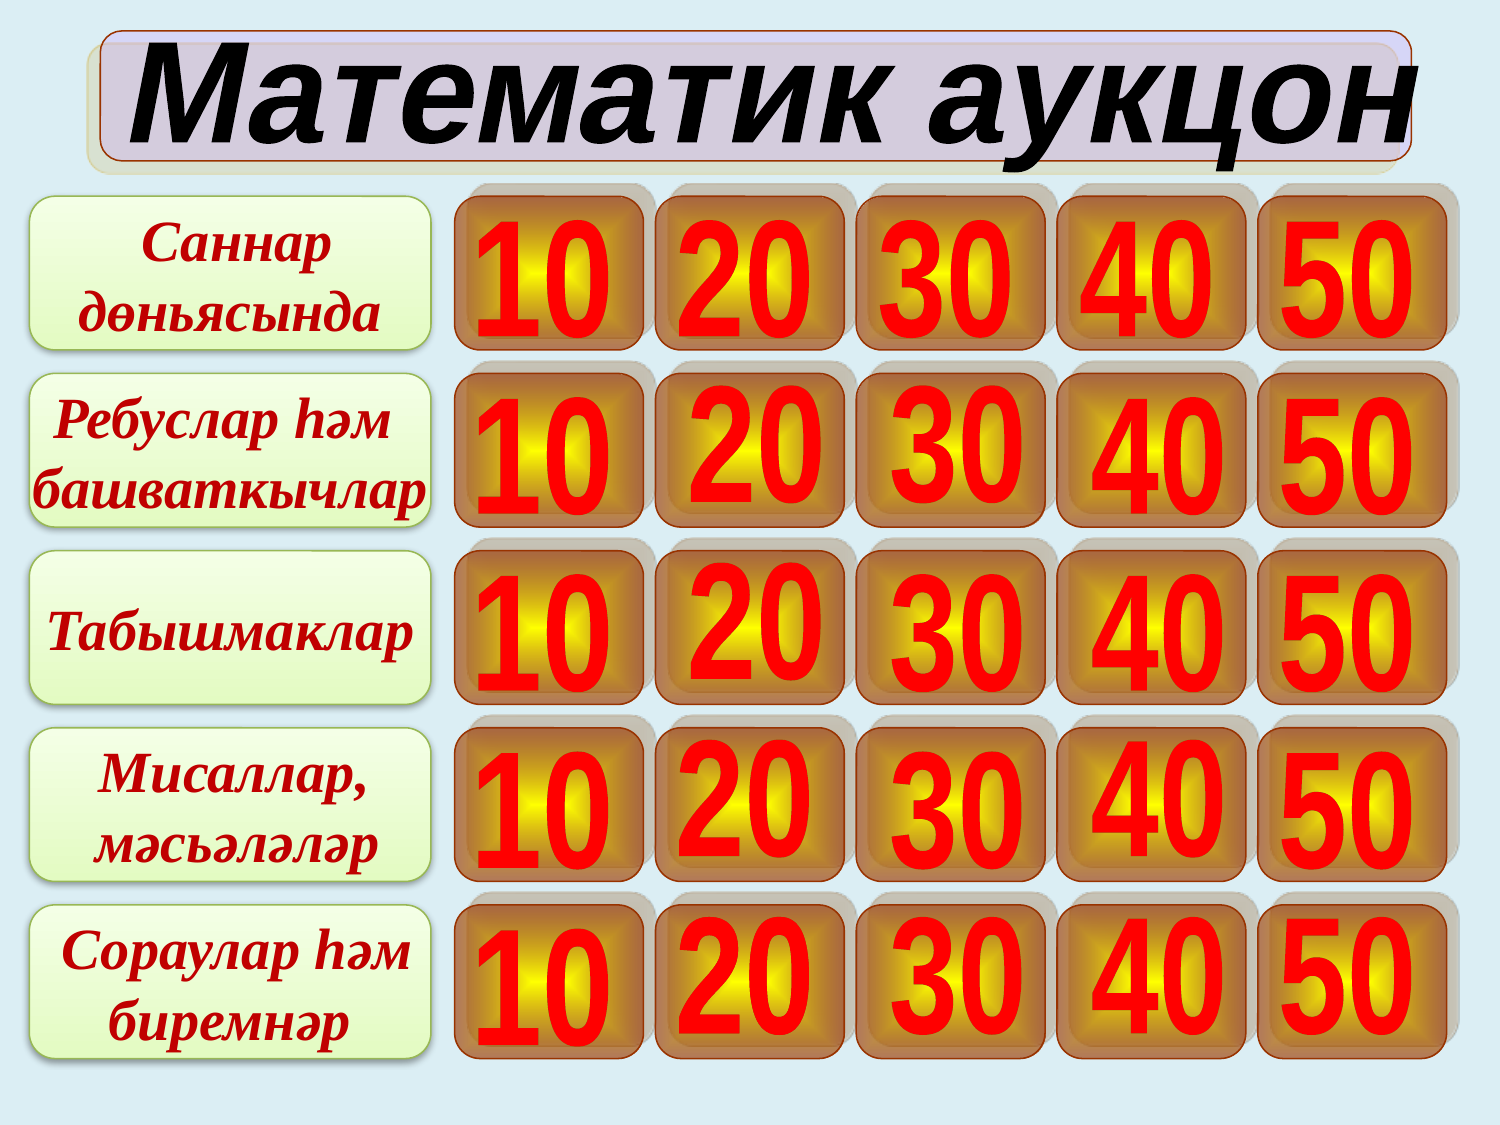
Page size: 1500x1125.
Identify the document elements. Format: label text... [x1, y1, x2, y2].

text_box Саннар дөньясында [28, 195, 432, 351]
text_box [856, 727, 1046, 882]
text_box [655, 196, 845, 350]
text_box [454, 550, 644, 705]
text_box [454, 373, 644, 528]
text_box [454, 196, 644, 350]
text_box [856, 196, 1046, 350]
text_box [1056, 727, 1246, 882]
text_box Сораулар һәм биремнәр [28, 904, 432, 1060]
text_box [1056, 196, 1246, 350]
text_box [856, 373, 1046, 528]
text_box Табышмаклар [28, 549, 432, 706]
text_box [856, 550, 1046, 705]
text_box Мисаллар, мәсьәләләр [28, 726, 432, 883]
text_box [1257, 550, 1447, 705]
text_box [856, 904, 1046, 1059]
text_box [454, 727, 644, 882]
text_box [1056, 904, 1246, 1059]
text_box [655, 373, 845, 528]
text_box [1056, 373, 1246, 528]
text_box [1257, 727, 1447, 882]
text_box [100, 30, 1412, 161]
text_box [1257, 373, 1447, 528]
text_box [655, 904, 845, 1059]
text_box [655, 550, 845, 705]
text_box Ребуслар һәм башваткычлар [28, 372, 432, 528]
text_box [1056, 550, 1246, 705]
text_box [454, 904, 644, 1059]
text_box [655, 727, 845, 882]
text_box [1257, 196, 1447, 350]
text_box [1257, 904, 1447, 1059]
